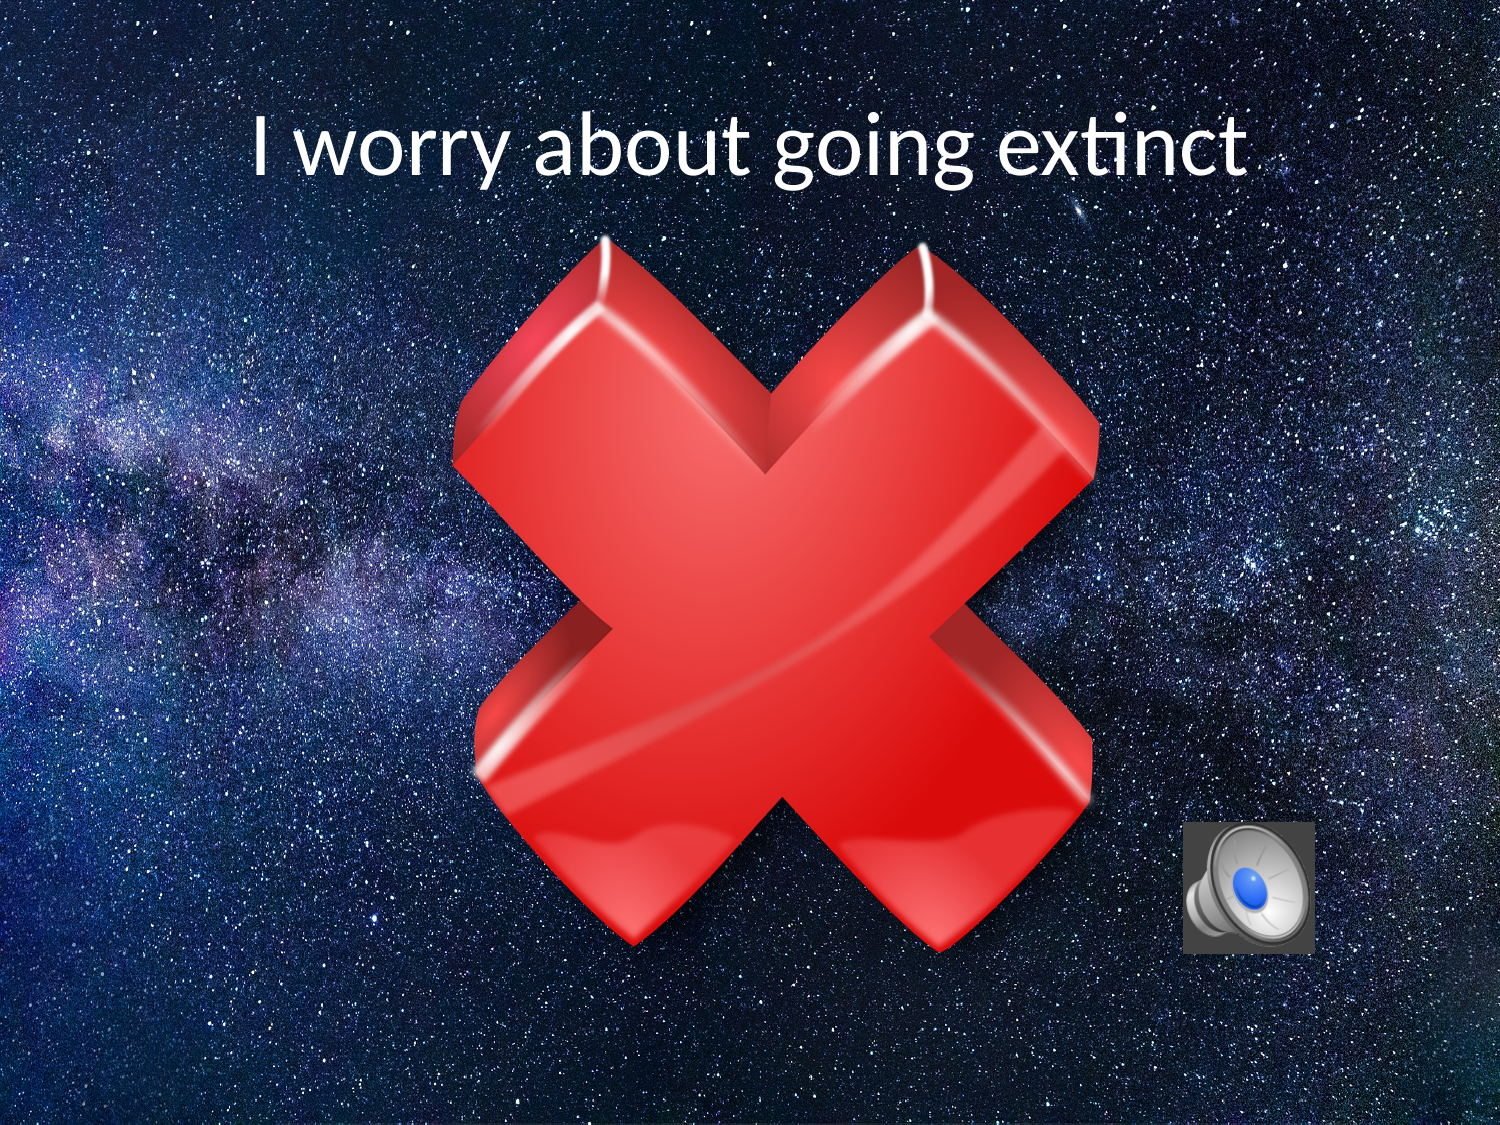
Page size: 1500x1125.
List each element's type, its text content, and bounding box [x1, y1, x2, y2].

title I worry about going extinct [75, 45, 1425, 233]
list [1181, 820, 1316, 955]
picture [0, 0, 1500, 1125]
